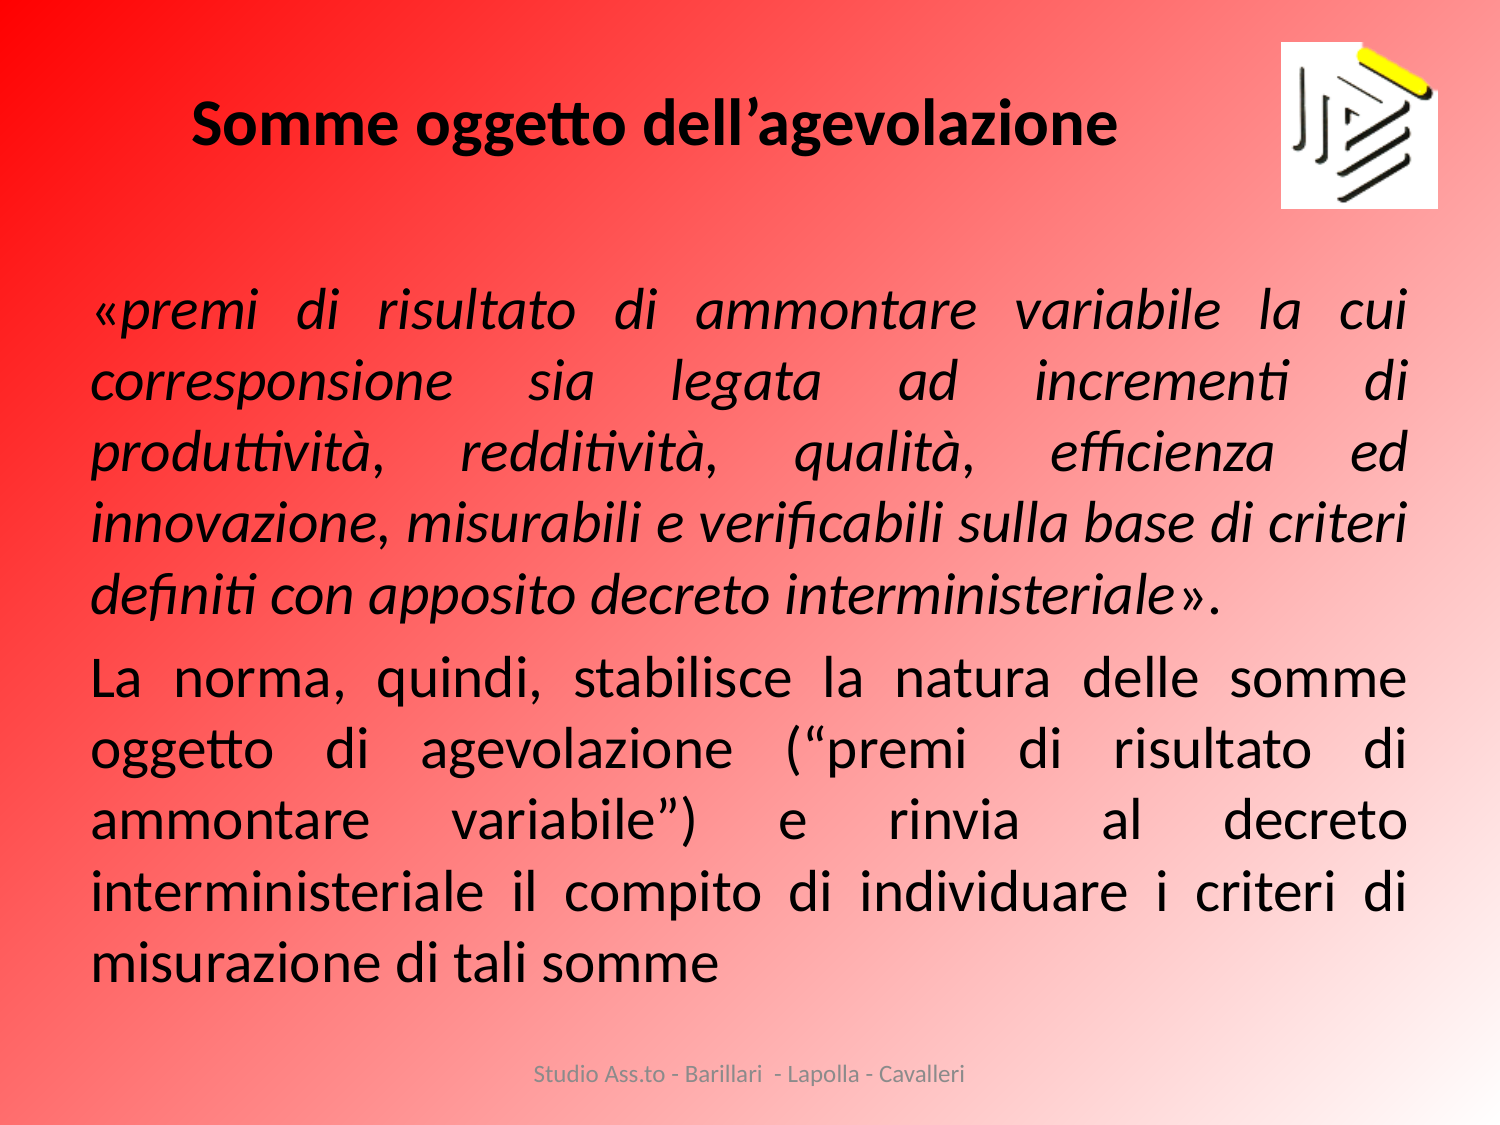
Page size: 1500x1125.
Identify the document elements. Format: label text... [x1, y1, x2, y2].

footer Studio Ass.to - Barillari - Lapolla - Cavalleri [512, 1042, 988, 1103]
picture [1281, 42, 1438, 209]
list «premi di risultato di ammontare variabile la cui corresponsione sia legata ad incrementi di produttività, redditività, qualità, efficienza ed innovazione, misurabili e verificabili sulla base di criteri definiti con apposito decreto interministeriale». La norma, quindi, stabilisce la natura delle somme oggetto di agevolazione (“premi di risultato di ammontare variabile”) e rinvia al decreto interministeriale il compito di individuare i criteri di misurazione di tali somme [75, 262, 1425, 1005]
text_box Somme oggetto dell’agevolazione [53, 71, 1258, 166]
